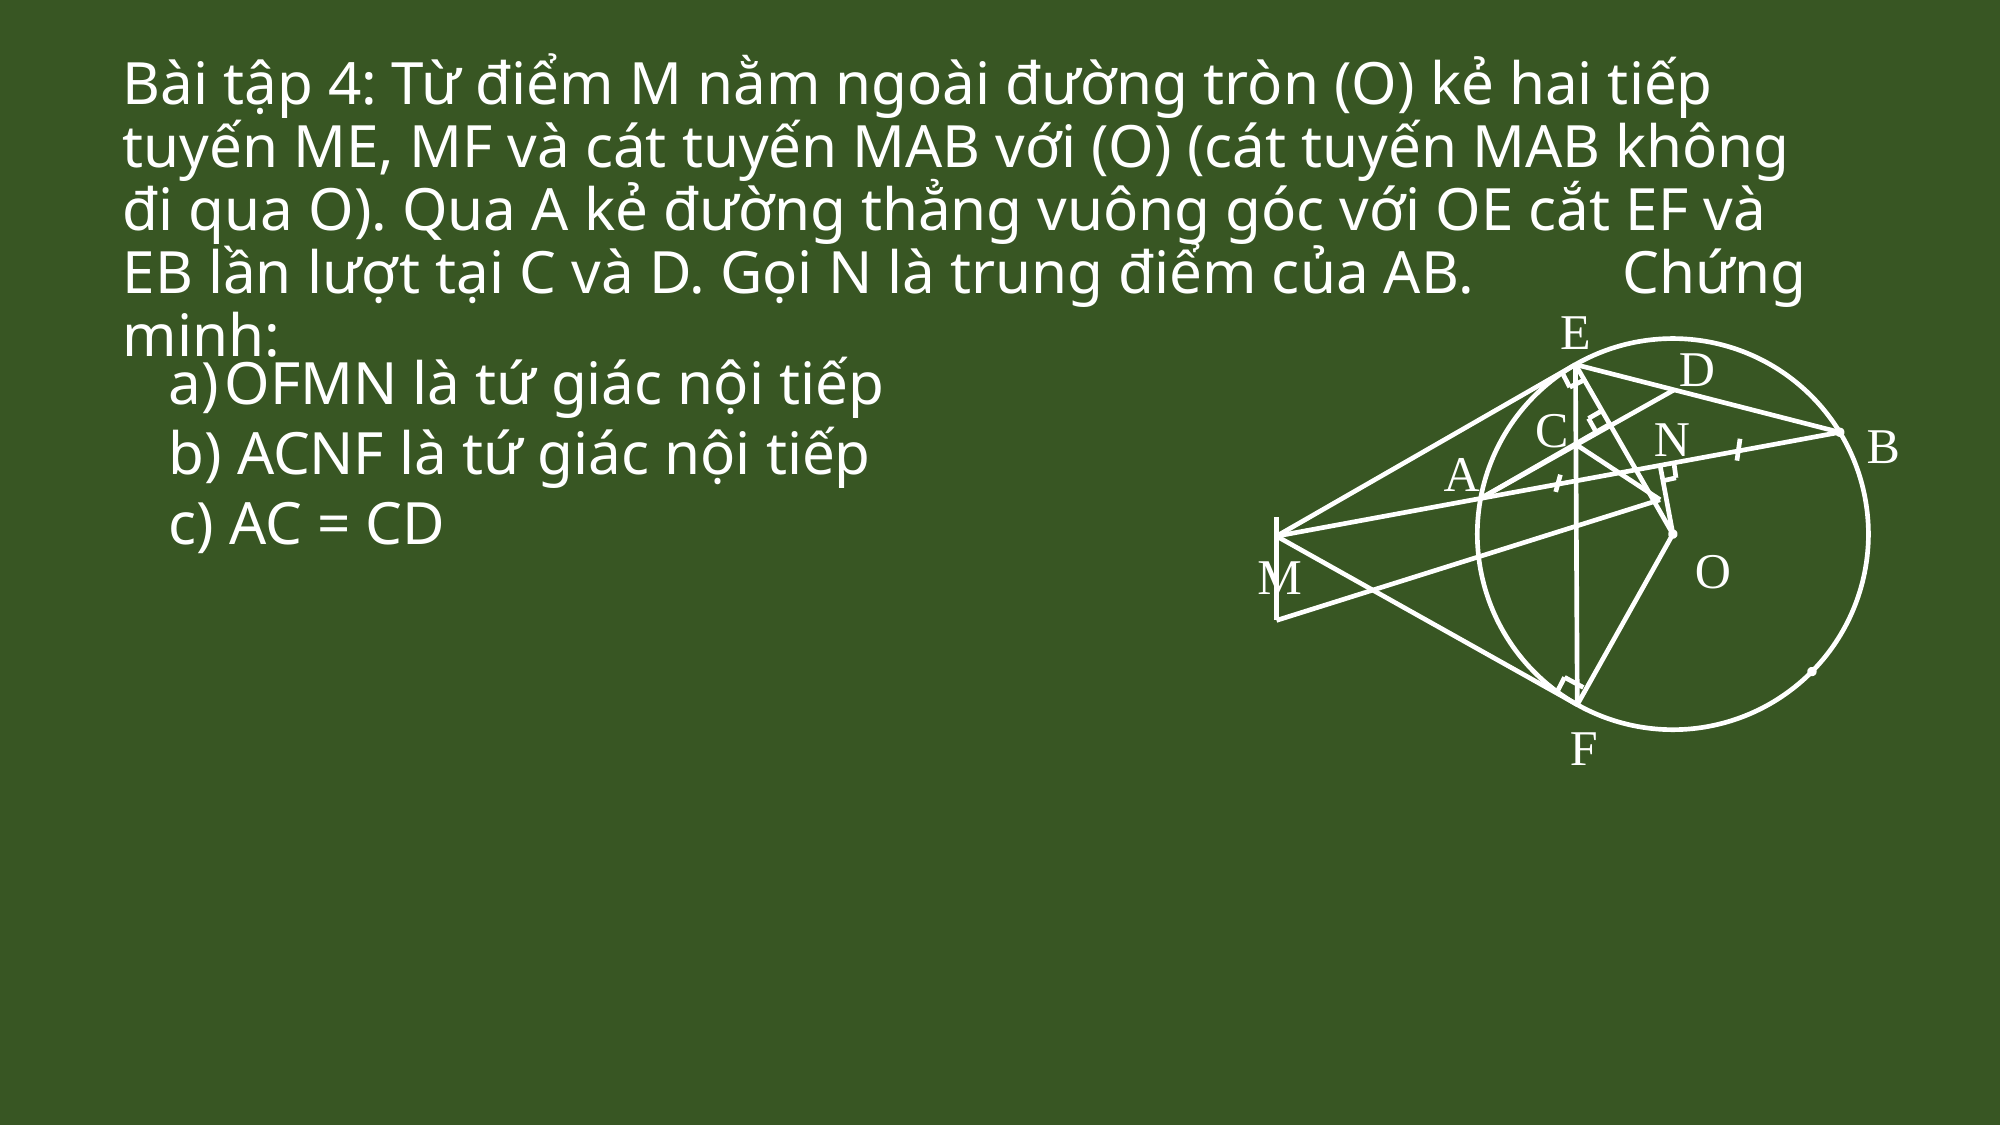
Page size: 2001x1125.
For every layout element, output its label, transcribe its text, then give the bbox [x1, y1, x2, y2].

text_box F [1569, 715, 1598, 776]
text_box E [1559, 299, 1591, 360]
text_box A [1443, 440, 1480, 502]
title Bài tập 4: Từ điểm M nằm ngoài đường tròn (O) kẻ hai tiếp tuyến ME, MF và cát tuyến MAB với (O) (cát tuyến MAB không đi qua O). Qua A kẻ đường thẳng vuông góc với OE cắt EF và EB lần lượt tại C và D. Gọi N là trung điểm của AB. Chứng minh: [107, 1, 1833, 422]
text_box [1576, 338, 1869, 730]
text_box M [1257, 545, 1274, 606]
text_box OFMN là tứ giác nội tiếp b) ACNF là tứ giác nội tiếp c) AC = CD [153, 339, 935, 564]
text_box B [1866, 413, 1901, 474]
text_box [1480, 365, 1576, 498]
text_box M [1279, 545, 1302, 606]
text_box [1577, 465, 1661, 705]
text_box D [1678, 336, 1716, 397]
text_box O [1694, 538, 1732, 599]
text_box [1480, 498, 1577, 705]
text_box C [1534, 397, 1569, 458]
text_box N [1653, 406, 1690, 467]
text_box [1235, 298, 1906, 764]
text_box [1575, 444, 1661, 466]
